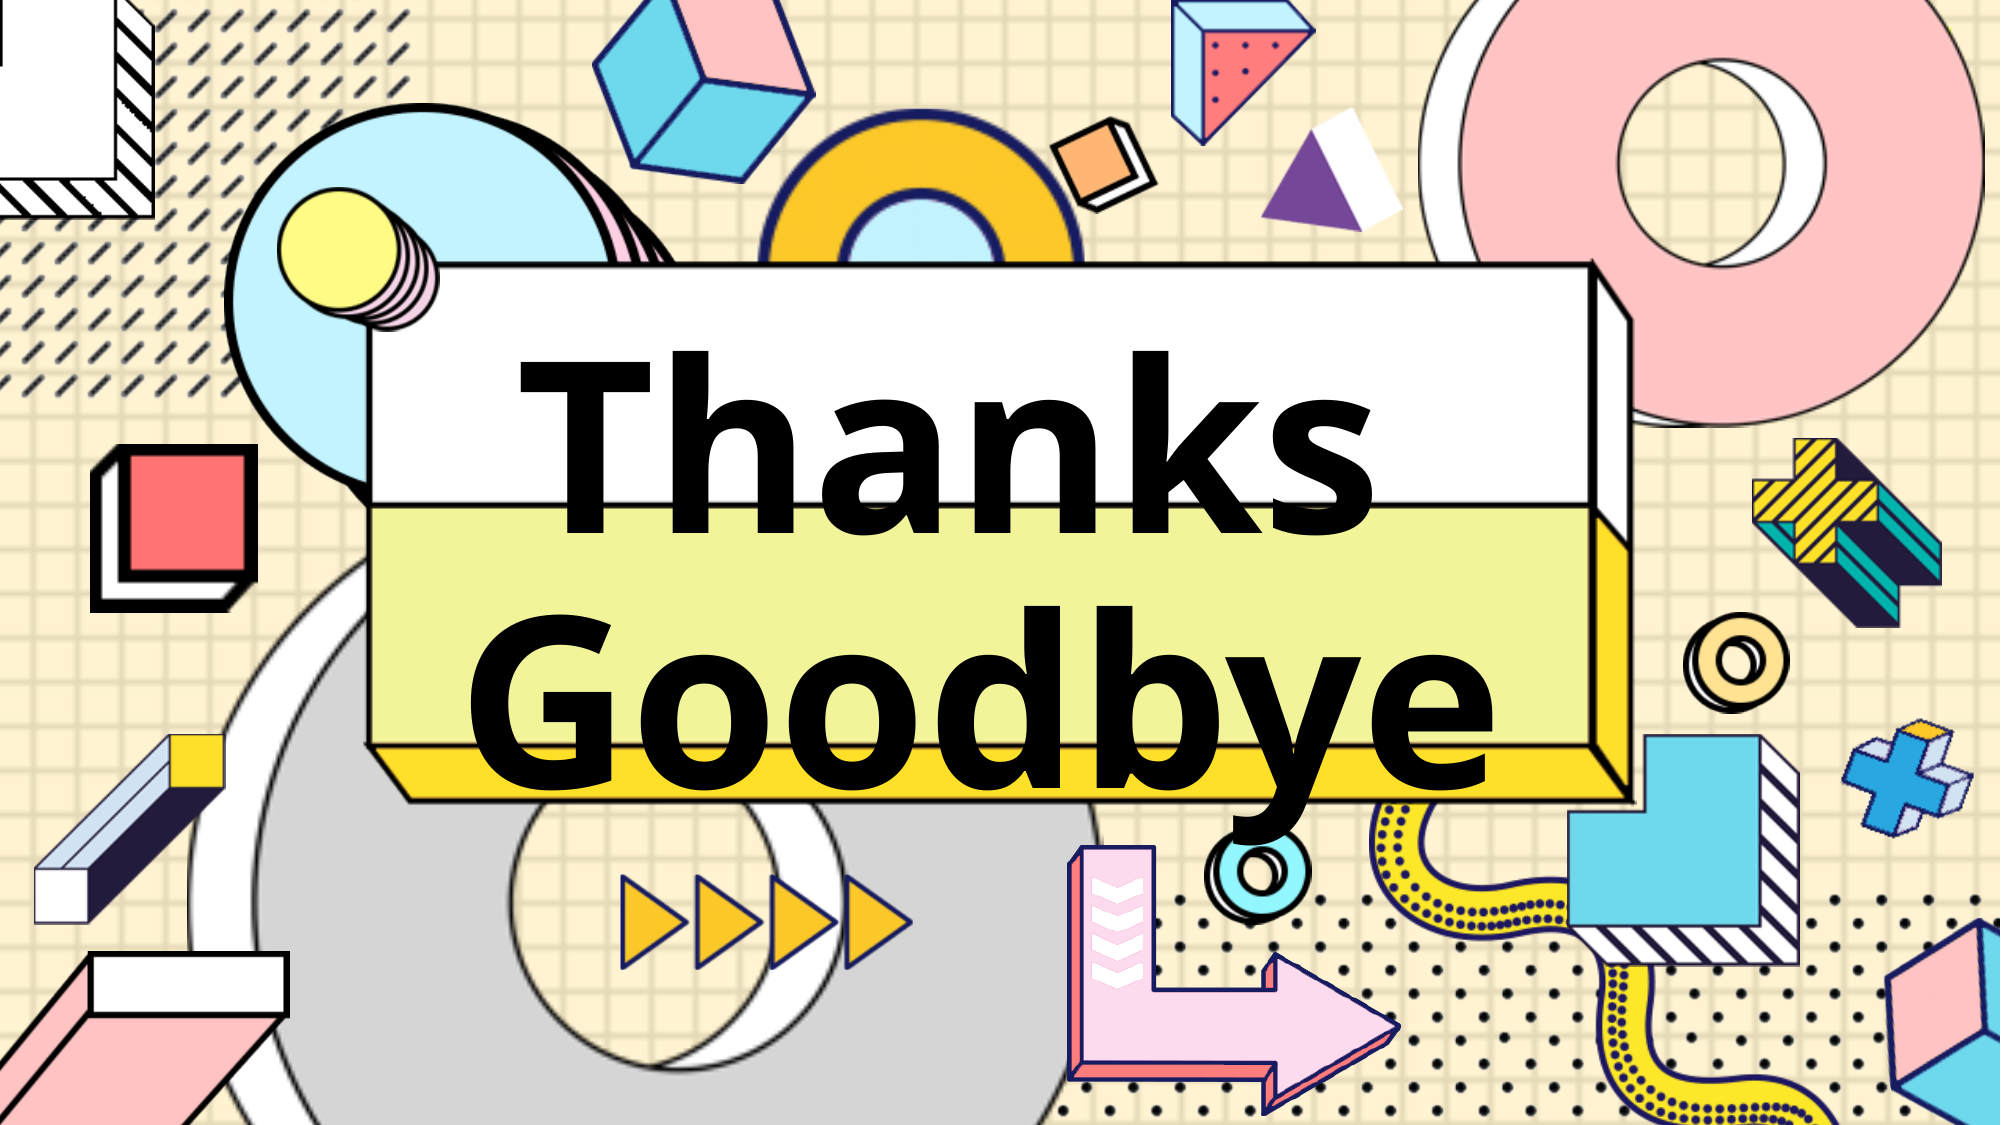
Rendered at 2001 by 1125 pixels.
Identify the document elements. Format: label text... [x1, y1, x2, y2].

text_box Goodbye [1104, 807, 1369, 844]
picture [0, 0, 2000, 1125]
